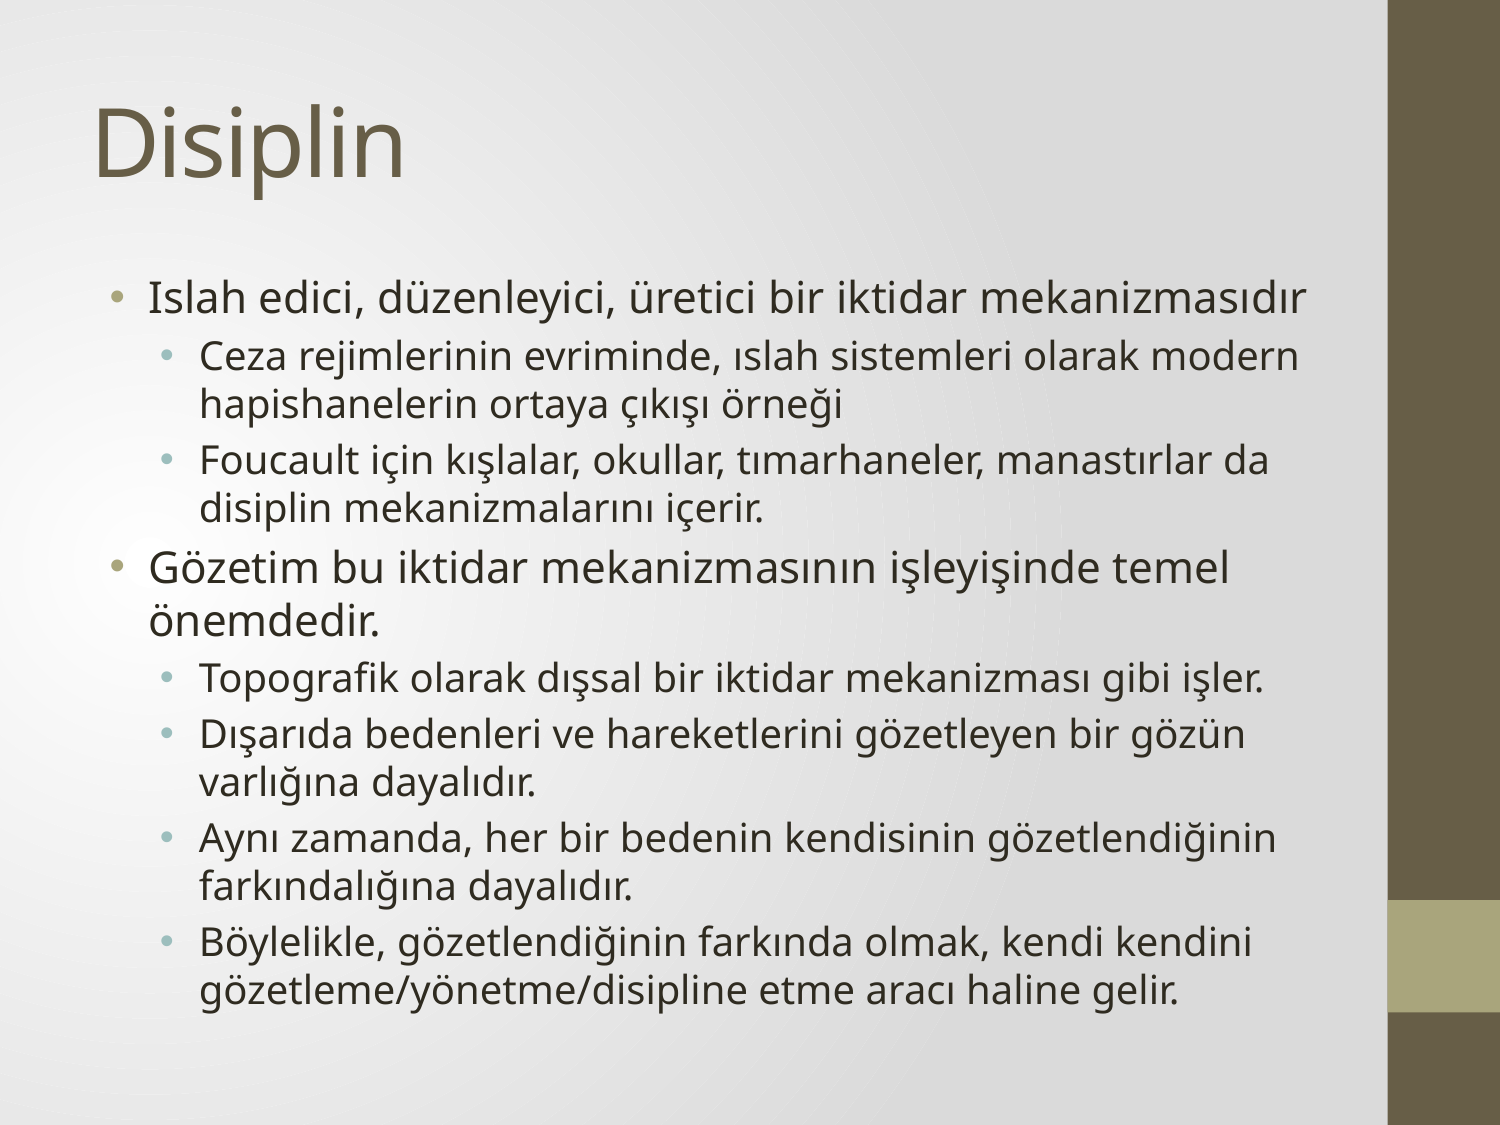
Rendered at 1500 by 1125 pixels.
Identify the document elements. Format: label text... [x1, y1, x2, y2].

title Disiplin [75, 45, 1325, 233]
list Islah edici, düzenleyici, üretici bir iktidar mekanizmasıdır Ceza rejimlerinin evriminde, ıslah sistemleri olarak modern hapishanelerin ortaya çıkışı örneği Foucault için kışlalar, okullar, tımarhaneler, manastırlar da disiplin mekanizmalarını içerir. Gözetim bu iktidar mekanizmasının işleyişinde temel önemdedir. Topografik olarak dışsal bir iktidar mekanizması gibi işler. Dışarıda bedenleri ve hareketlerini gözetleyen bir gözün varlığına dayalıdır. Aynı zamanda, her bir bedenin kendisinin gözetlendiğinin farkındalığına dayalıdır. Böylelikle, gözetlendiğinin farkında olmak, kendi kendini gözetleme/yönetme/disipline etme aracı haline gelir. [75, 262, 1325, 1050]
